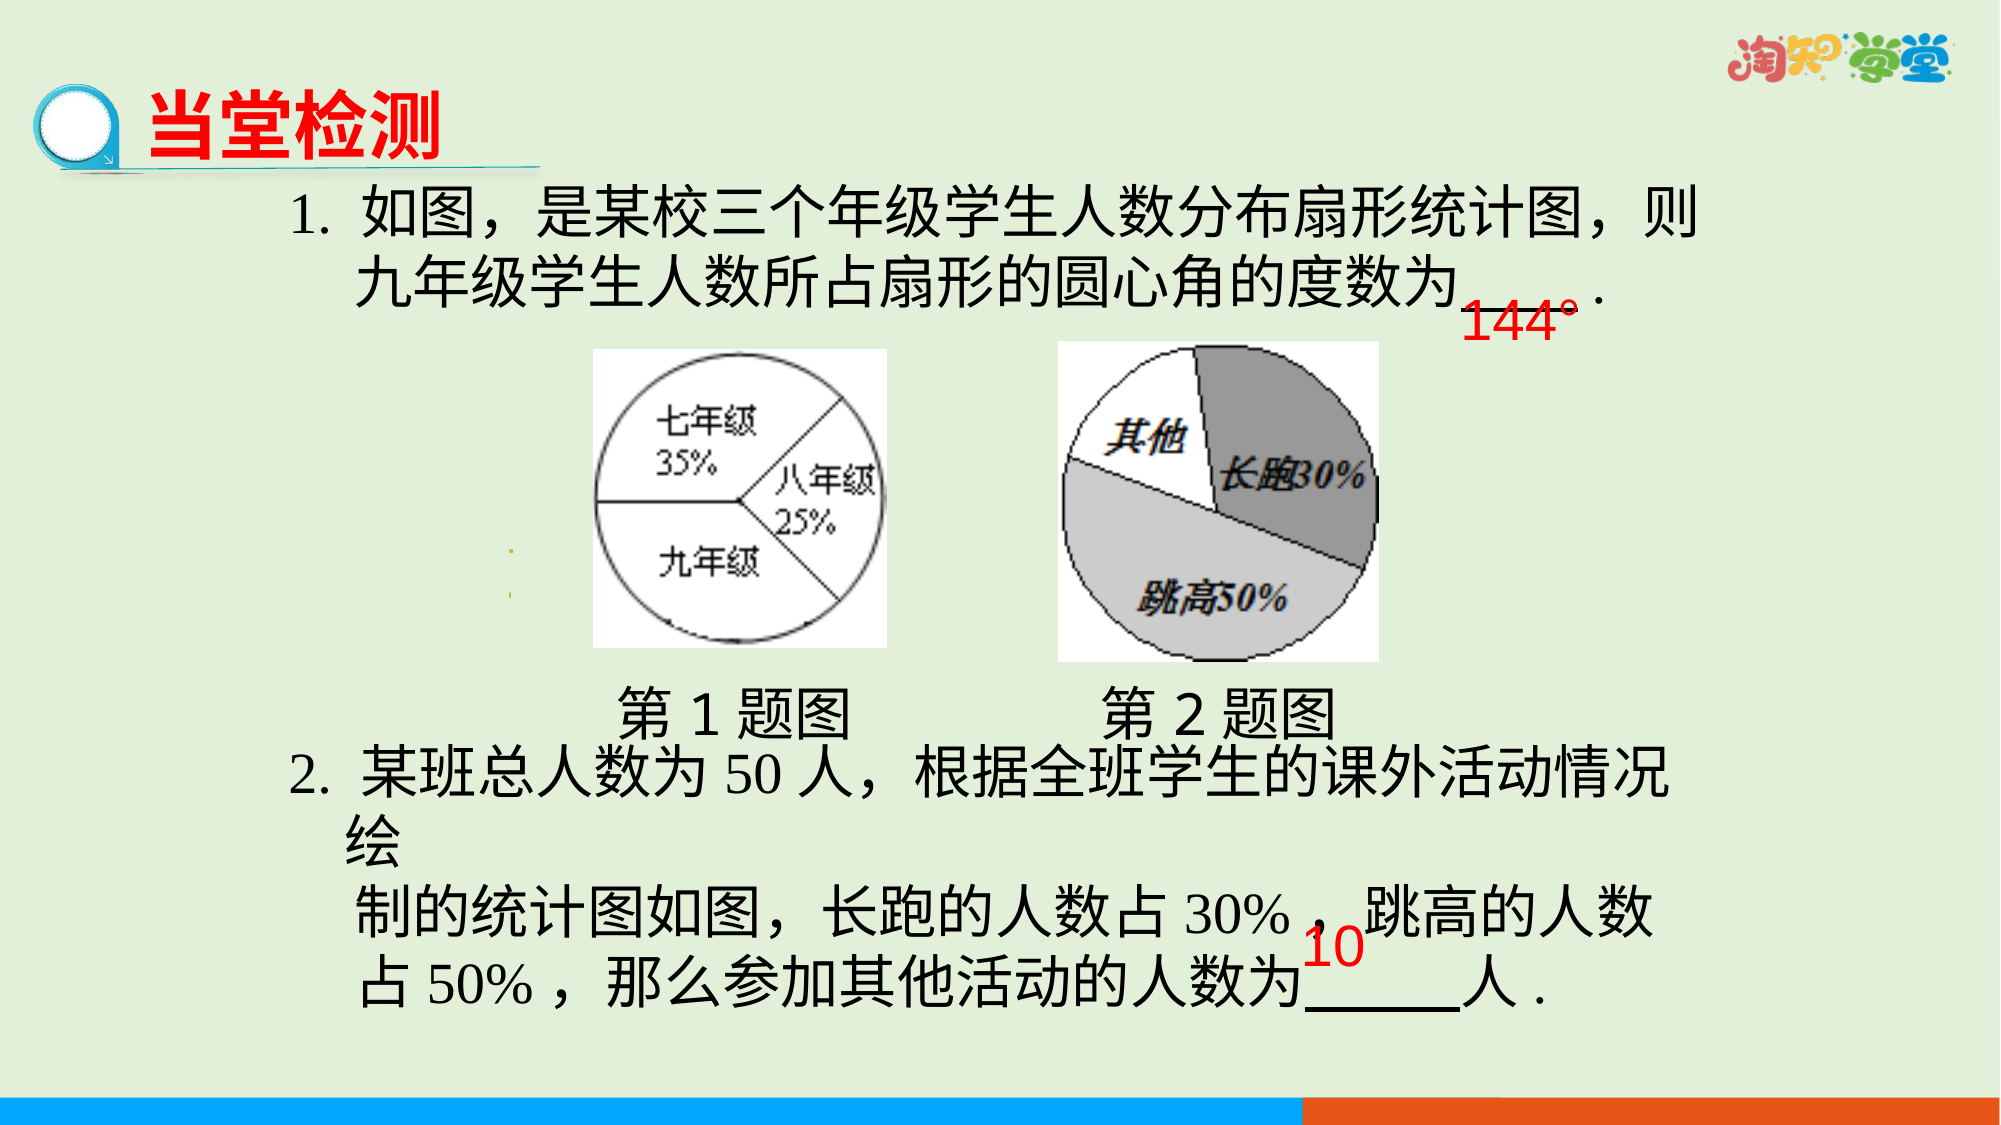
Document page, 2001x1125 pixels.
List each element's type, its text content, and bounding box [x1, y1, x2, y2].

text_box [33, 59, 541, 201]
text_box 第2题图 [1082, 662, 1355, 757]
picture [1715, 20, 1964, 96]
picture [1058, 341, 1379, 662]
text_box 144° [1342, 266, 1614, 362]
text_box 第1题图 [598, 661, 871, 757]
text_box 1. 如图，是某校三个年级学生人数分布扇形统计图，则 九年级学生人数所占扇形的圆心角的度数为 . 2. 某班总人数为50人，根据全班学生的课外活动情况绘 制的统计图如图，长跑的人数占30%，跳高的人数 占50%，那么参加其他活动的人数为 人. [273, 167, 1721, 1023]
text_box 10 [1206, 892, 1479, 988]
picture [593, 349, 887, 648]
